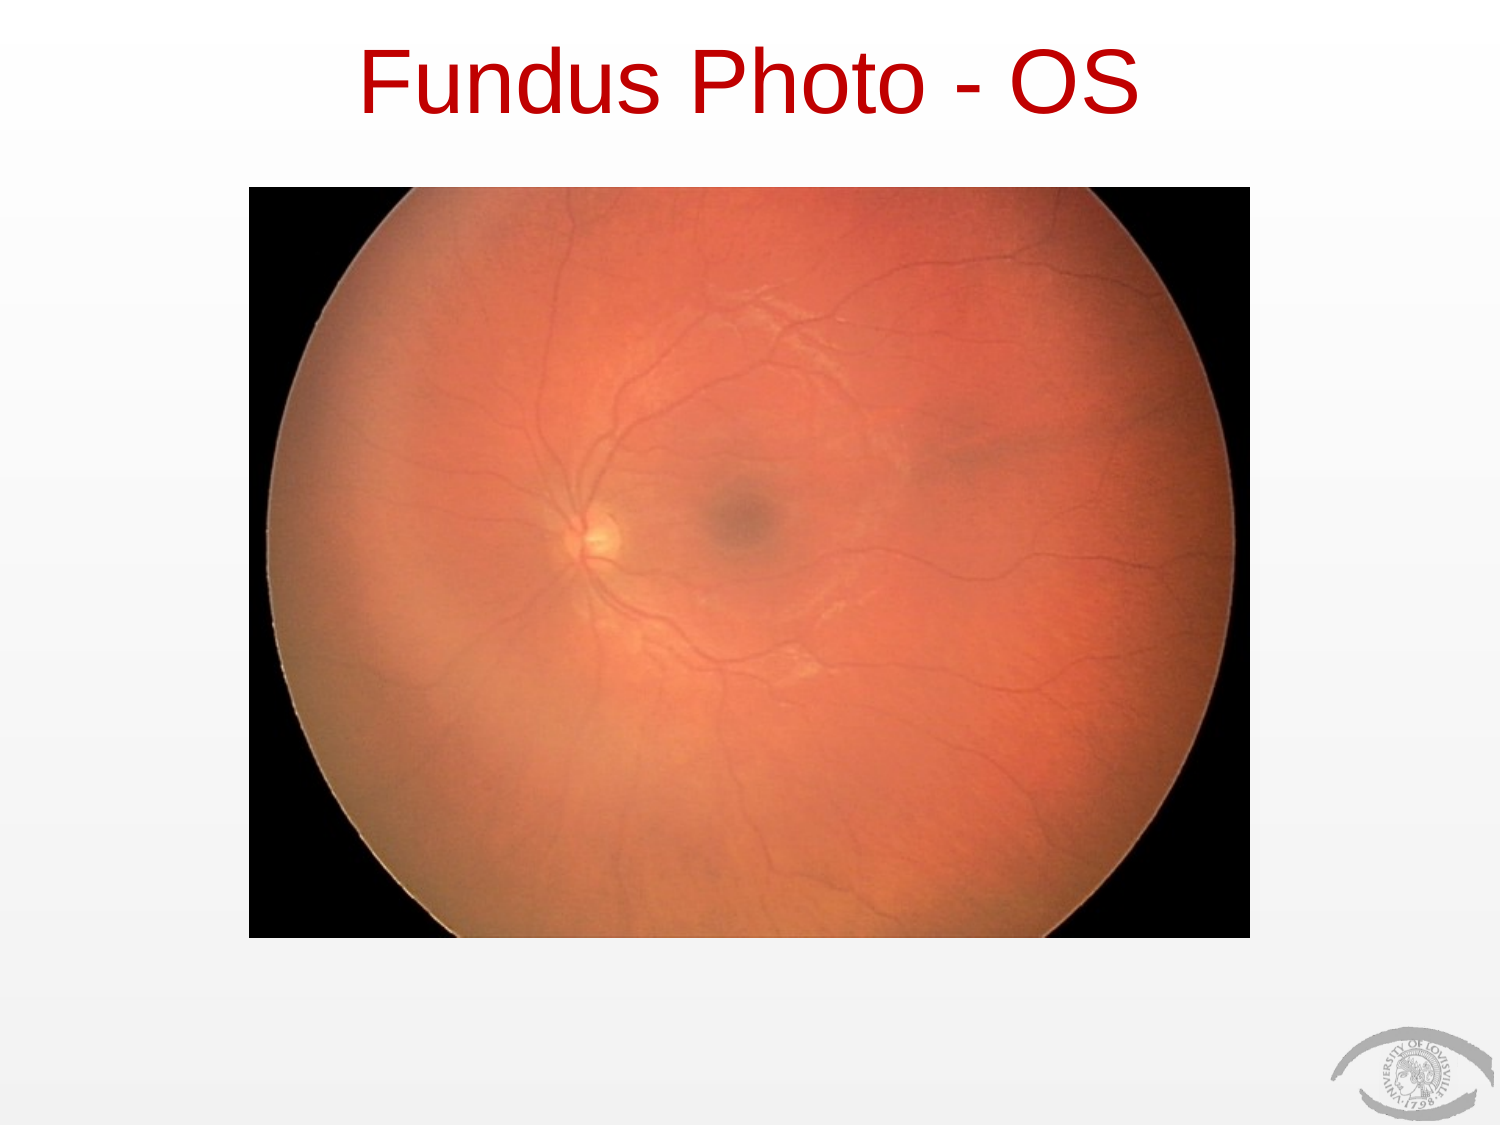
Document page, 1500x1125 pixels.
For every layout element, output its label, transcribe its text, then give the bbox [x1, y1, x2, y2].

picture [1329, 1025, 1496, 1123]
title Fundus Photo - OS [75, 0, 1425, 171]
picture [249, 187, 1251, 938]
